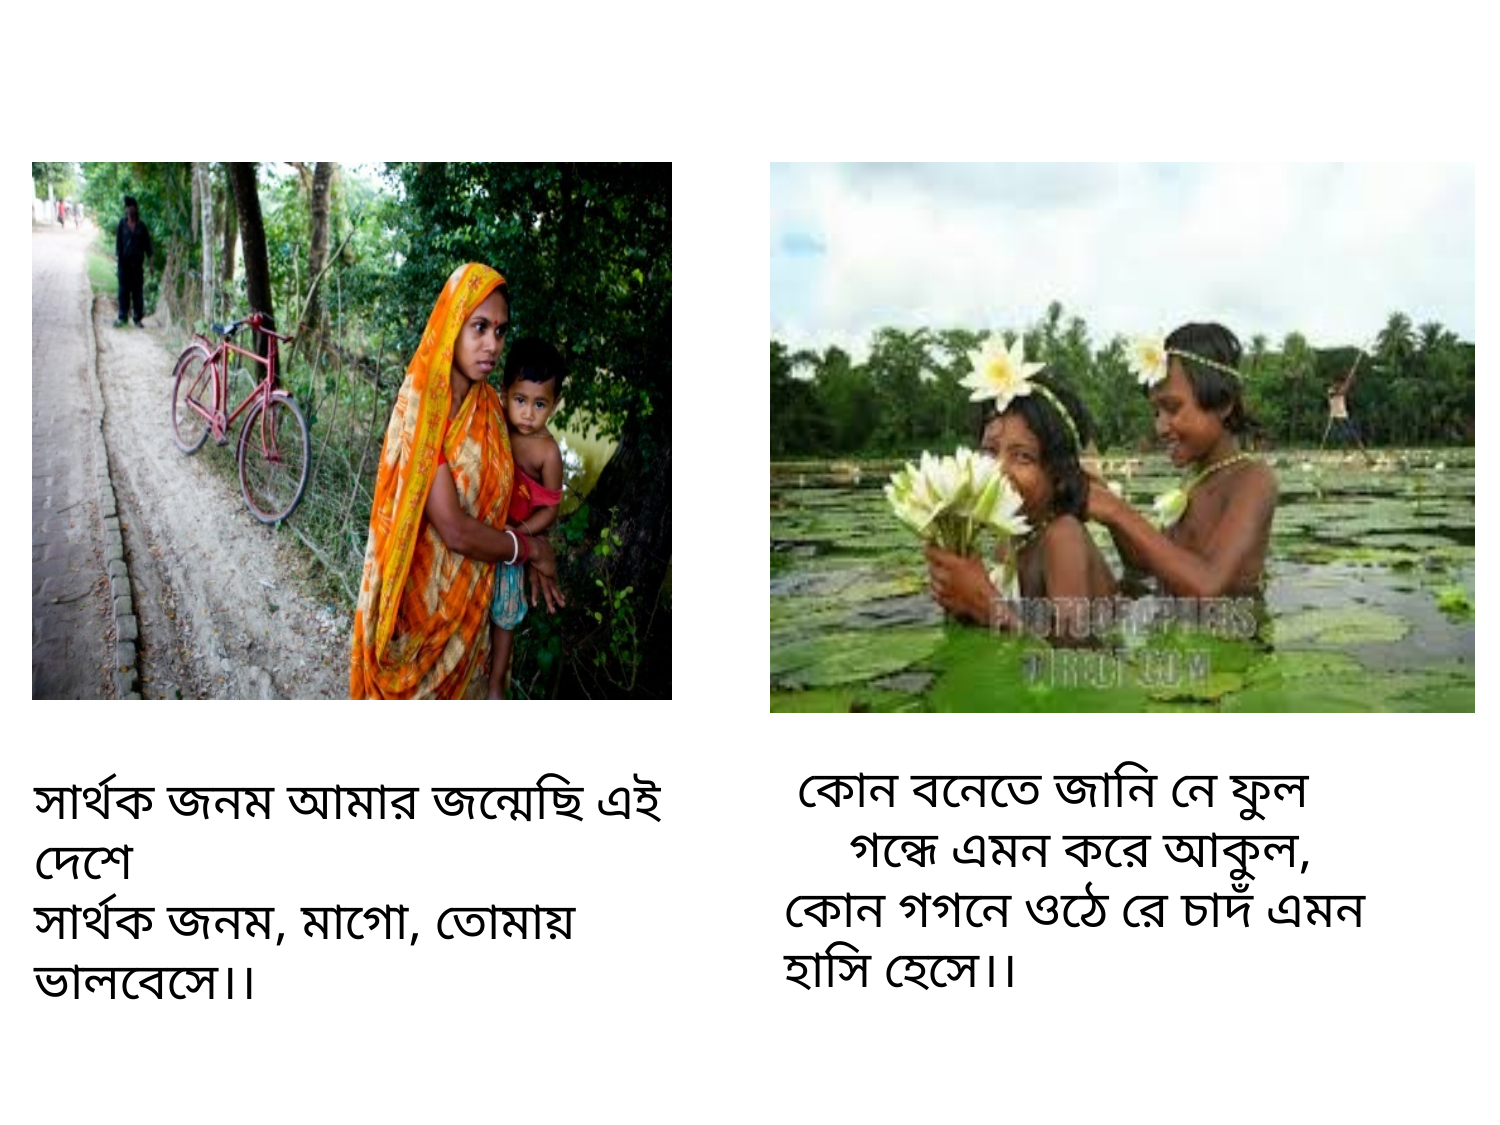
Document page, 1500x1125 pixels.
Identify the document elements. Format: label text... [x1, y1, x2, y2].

text_box কোন বনেতে জানি নে ফুল গন্ধে এমন করে আকুল, কোন গগনে ওঠে রে চাদঁ এমন হাসি হেসে।। [770, 749, 1475, 1005]
picture [769, 162, 1476, 713]
text_box সার্থক জনম আমার জন্মেছি এই দেশে সার্থক জনম, মাগো, তোমায় ভালবেসে।। [20, 762, 690, 1078]
picture [32, 162, 672, 701]
